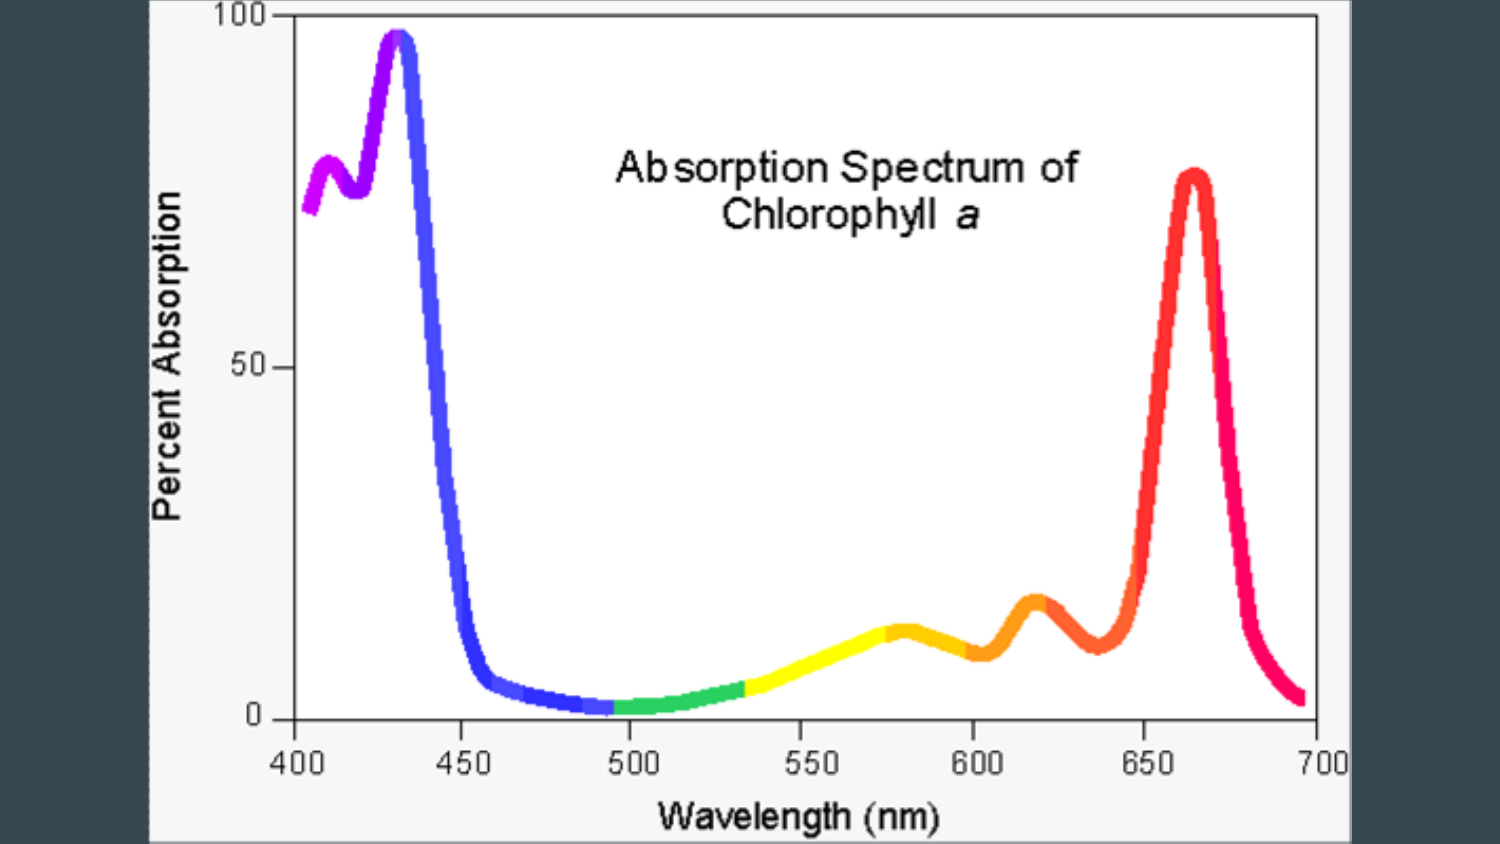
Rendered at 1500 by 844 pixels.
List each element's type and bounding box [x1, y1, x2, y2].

picture [148, 0, 1352, 844]
